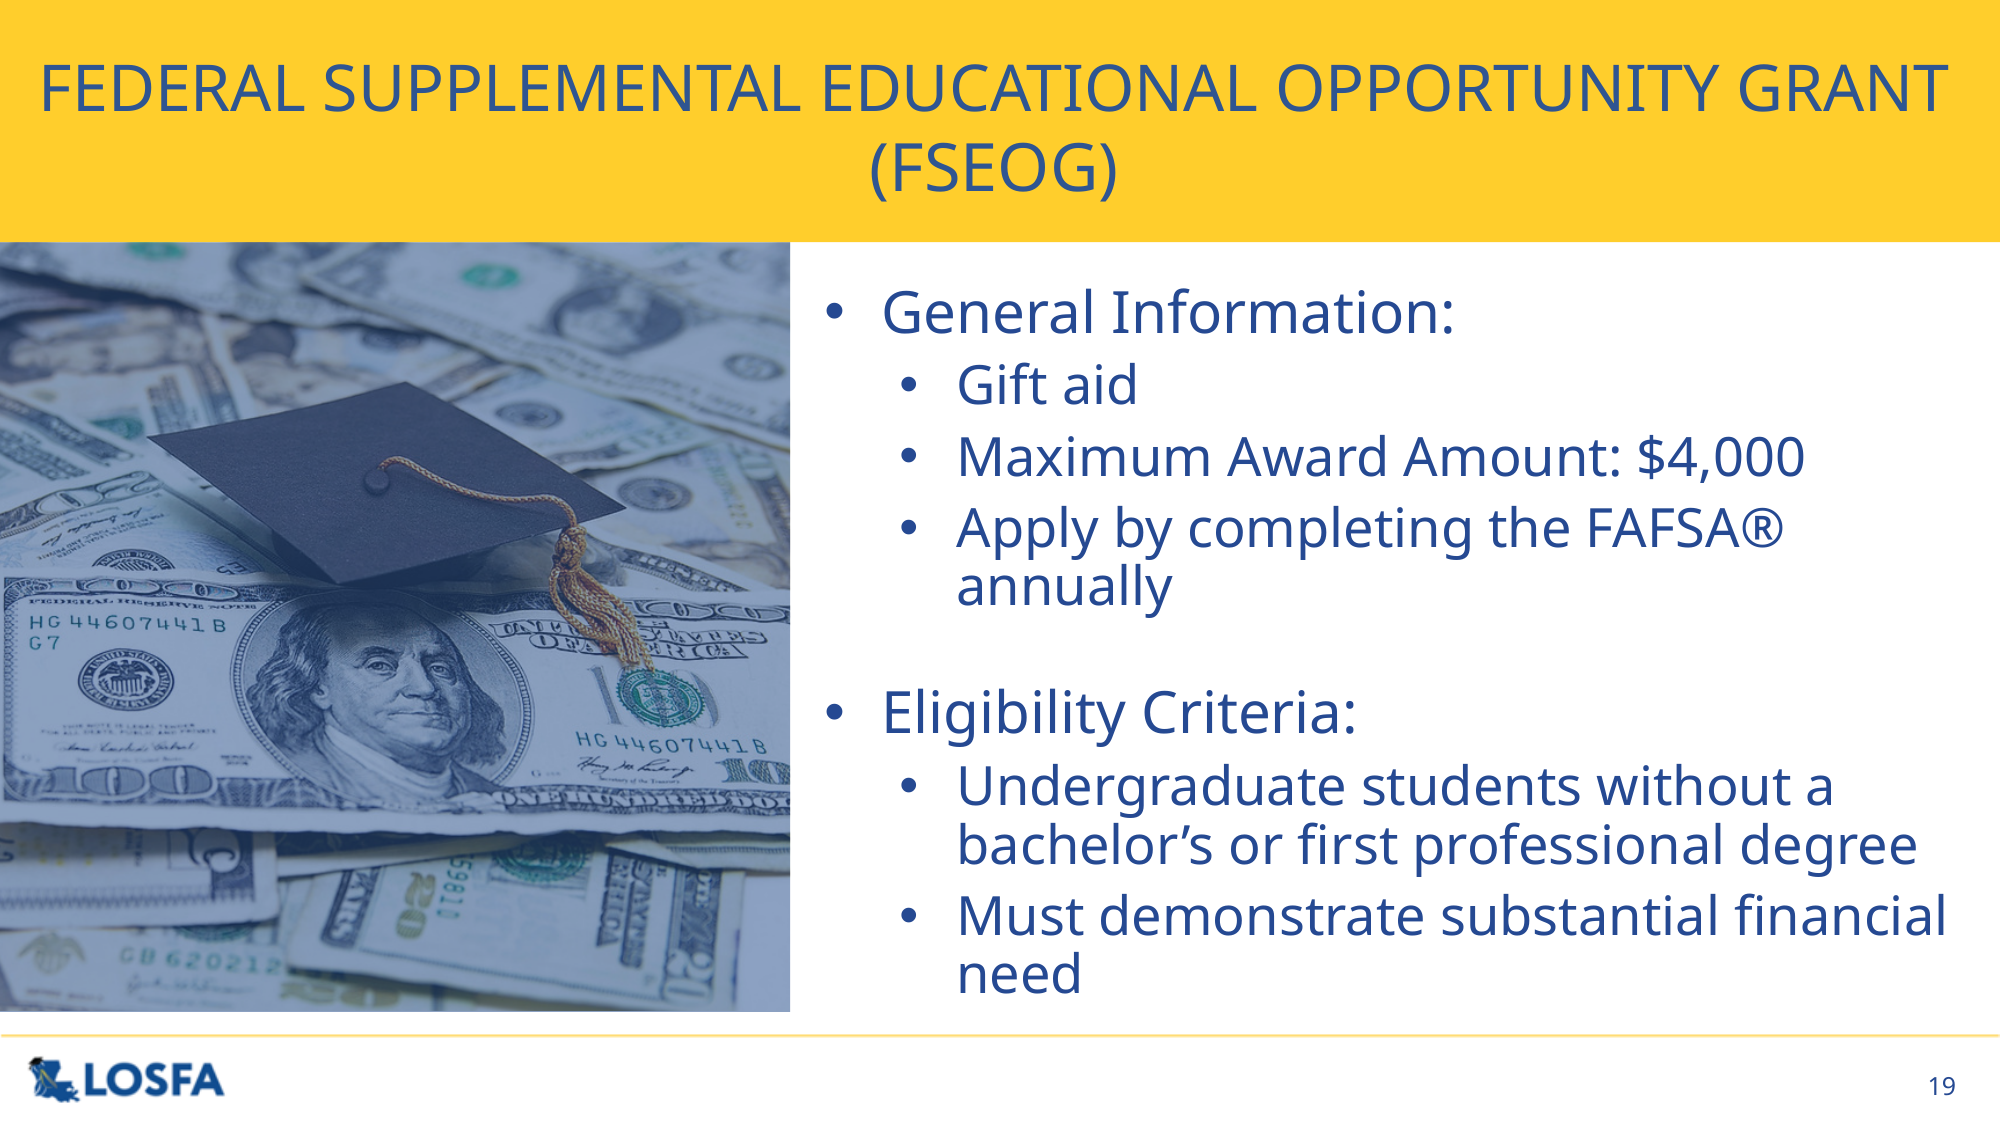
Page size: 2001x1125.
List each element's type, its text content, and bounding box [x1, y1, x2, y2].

text_box FEDERAL SUPPLEMENTAL EDUCATIONAL OPPORTUNITY GRANT (FSEOG) [0, 39, 1989, 212]
text_box General Information: Gift aid Maximum Award Amount: $4,000 Apply by completing the FAFSA® annually Eligibility Criteria: Undergraduate students without a bachelor’s or first professional degree Must demonstrate substantial financial need [809, 275, 1972, 1011]
text_box [0, 0, 2000, 243]
picture [0, 242, 2000, 1125]
